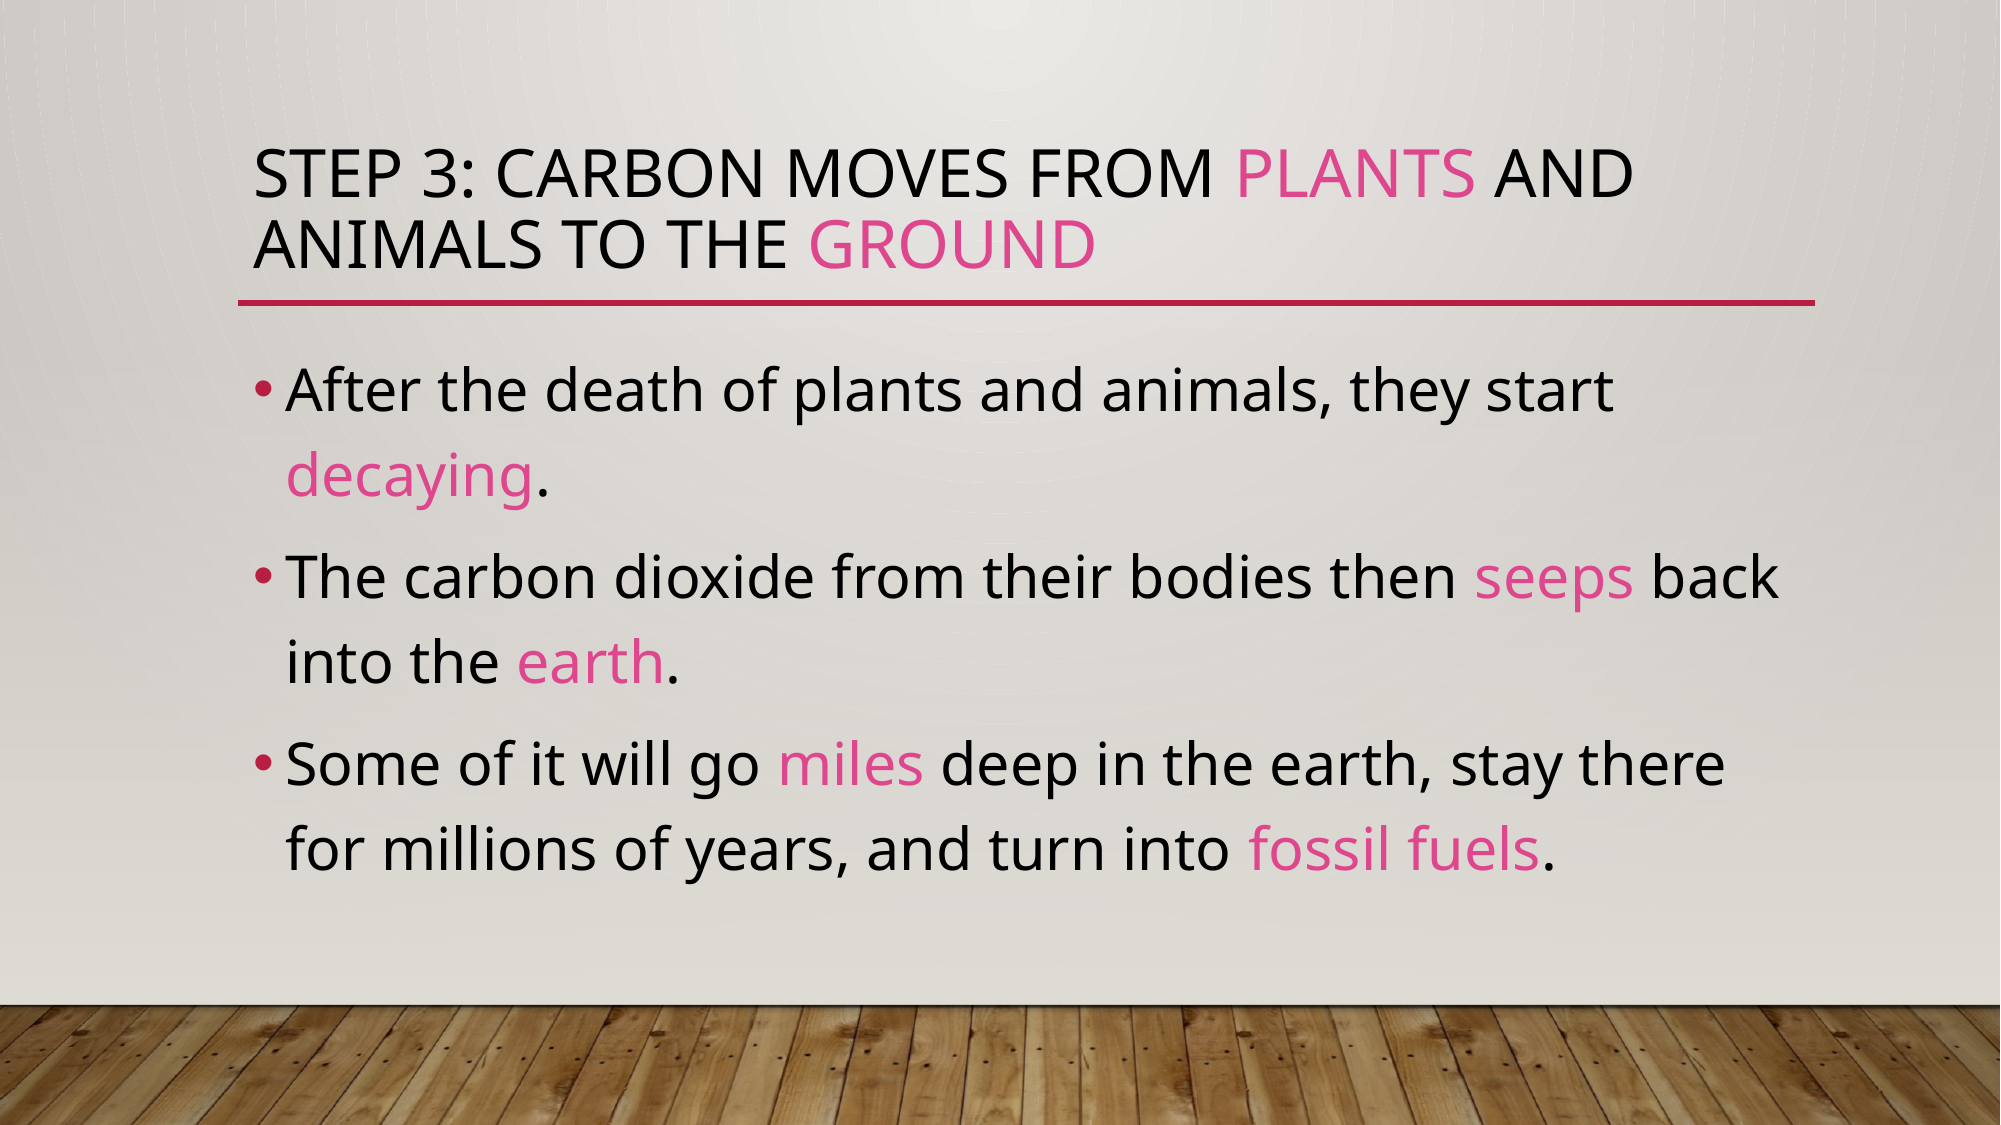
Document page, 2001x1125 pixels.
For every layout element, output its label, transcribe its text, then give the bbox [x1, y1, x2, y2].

picture [0, 1005, 2000, 1125]
list After the death of plants and animals, they start decaying. The carbon dioxide from their bodies then seeps back into the earth. Some of it will go miles deep in the earth, stay there for millions of years, and turn into fossil fuels. [238, 330, 1814, 897]
title Step 3: Carbon moves from plants and animals to the ground [238, 131, 1814, 305]
